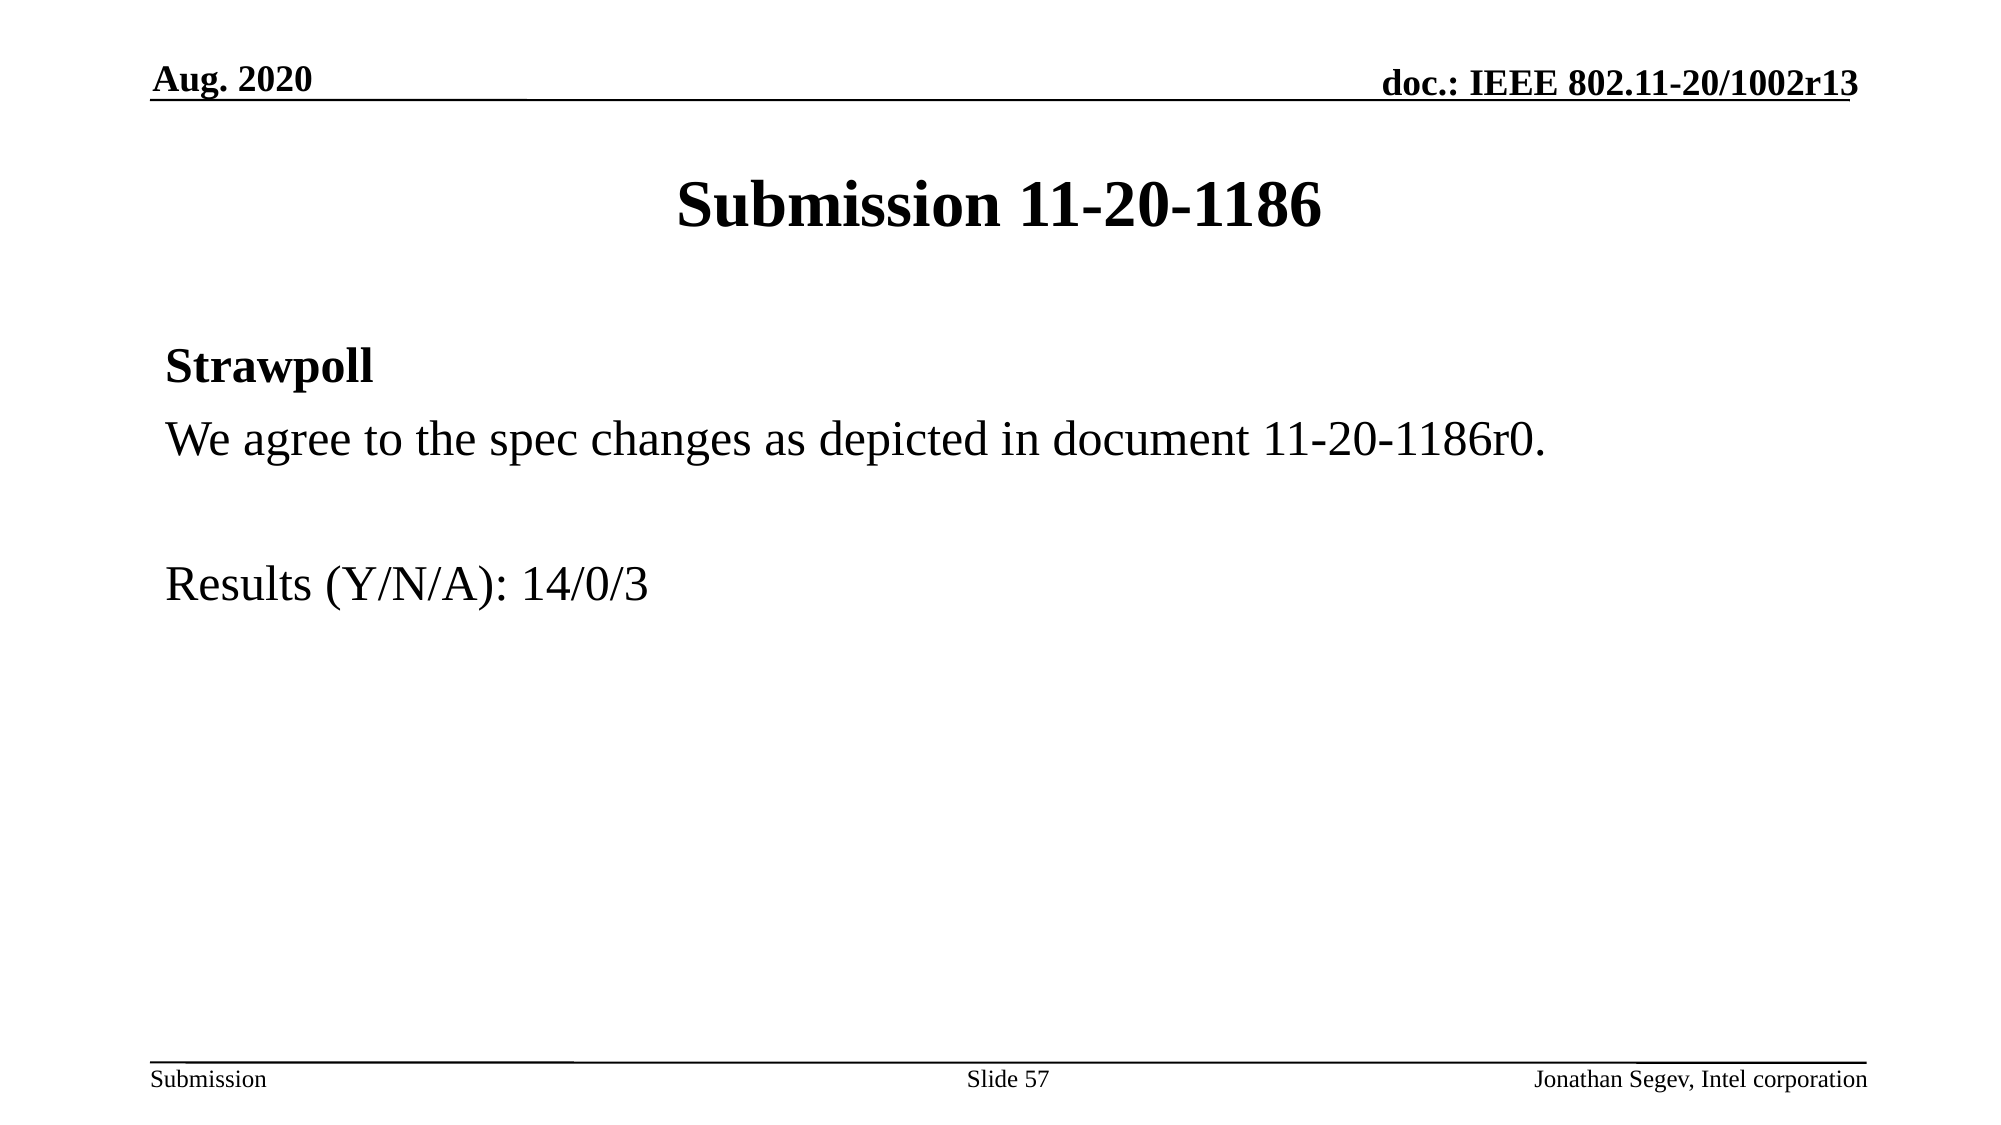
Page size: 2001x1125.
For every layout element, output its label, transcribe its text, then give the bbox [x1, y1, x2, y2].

title Submission 11-20-1186 [149, 112, 1850, 288]
footer Jonathan Segev, Intel corporation [1171, 1061, 1869, 1093]
slide_number Slide 57 [950, 1061, 1067, 1123]
list Strawpoll We agree to the spec changes as depicted in document 11-20-1186r0. Results (Y/N/A): 14/0/3 [149, 324, 1850, 1000]
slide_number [152, 54, 563, 100]
